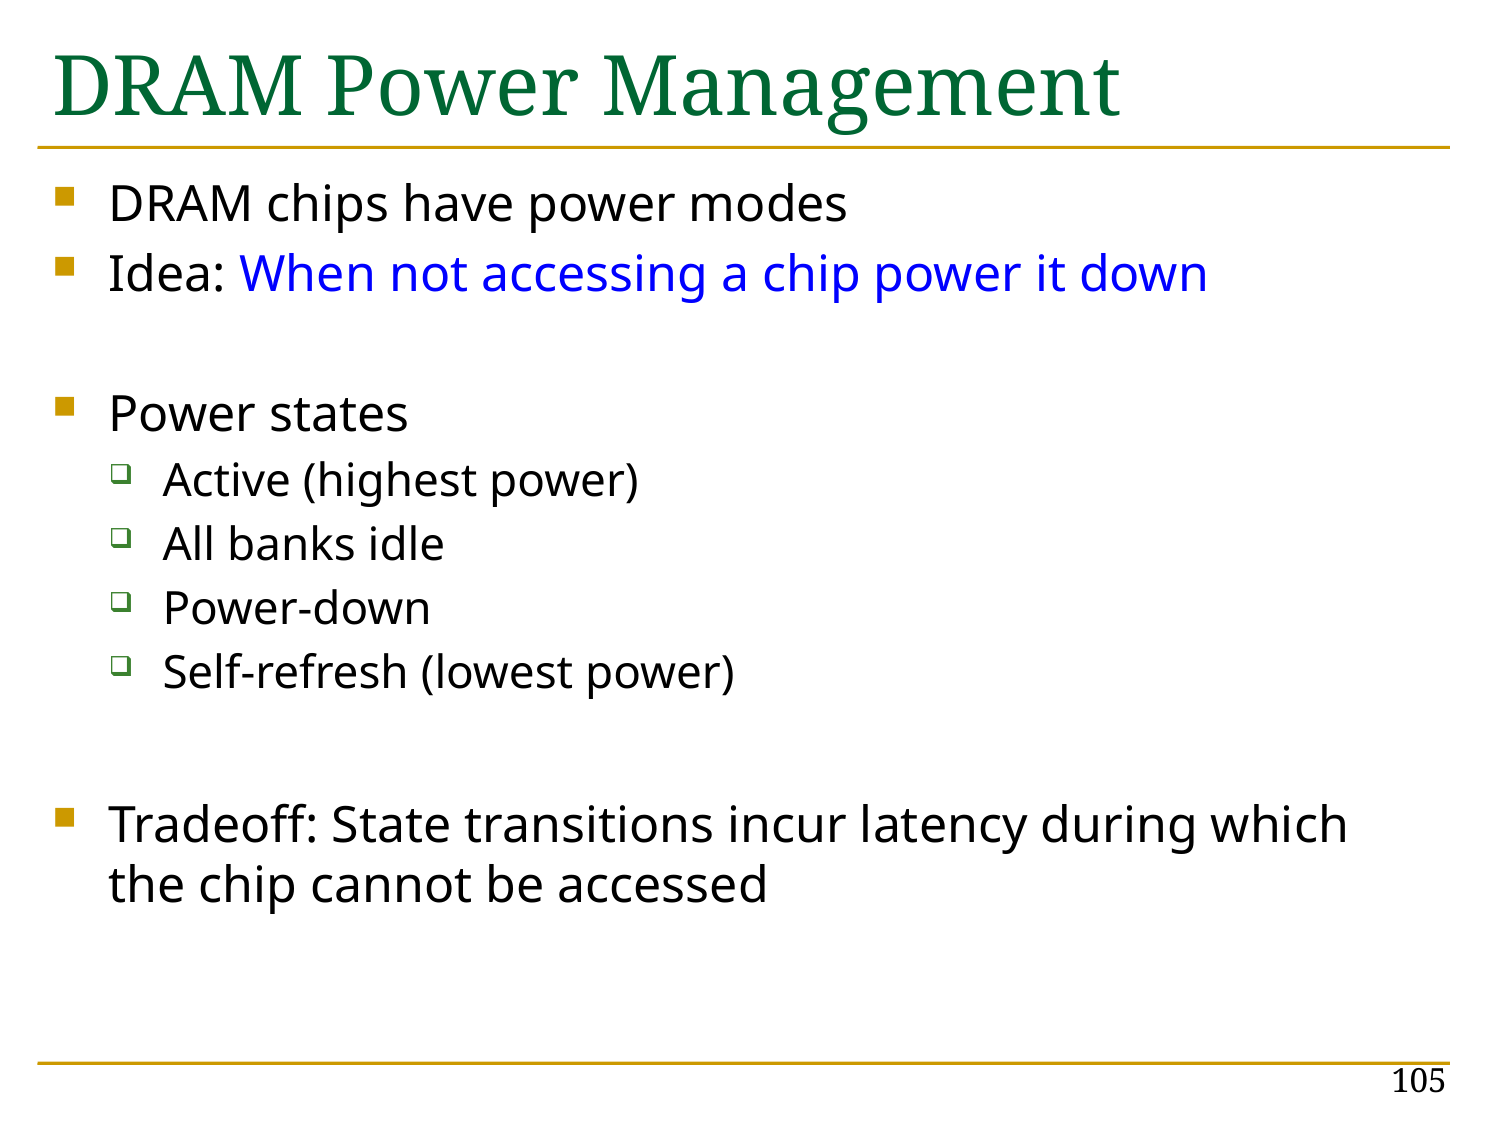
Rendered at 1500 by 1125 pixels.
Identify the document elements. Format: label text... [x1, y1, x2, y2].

title DRAM Power Management [37, 24, 1450, 163]
slide_number 105 [1111, 1036, 1462, 1112]
list DRAM chips have power modes Idea: When not accessing a chip power it down Power states Active (highest power) All banks idle Power-down Self-refresh (lowest power) Tradeoff: State transitions incur latency during which the chip cannot be accessed [37, 163, 1450, 1016]
